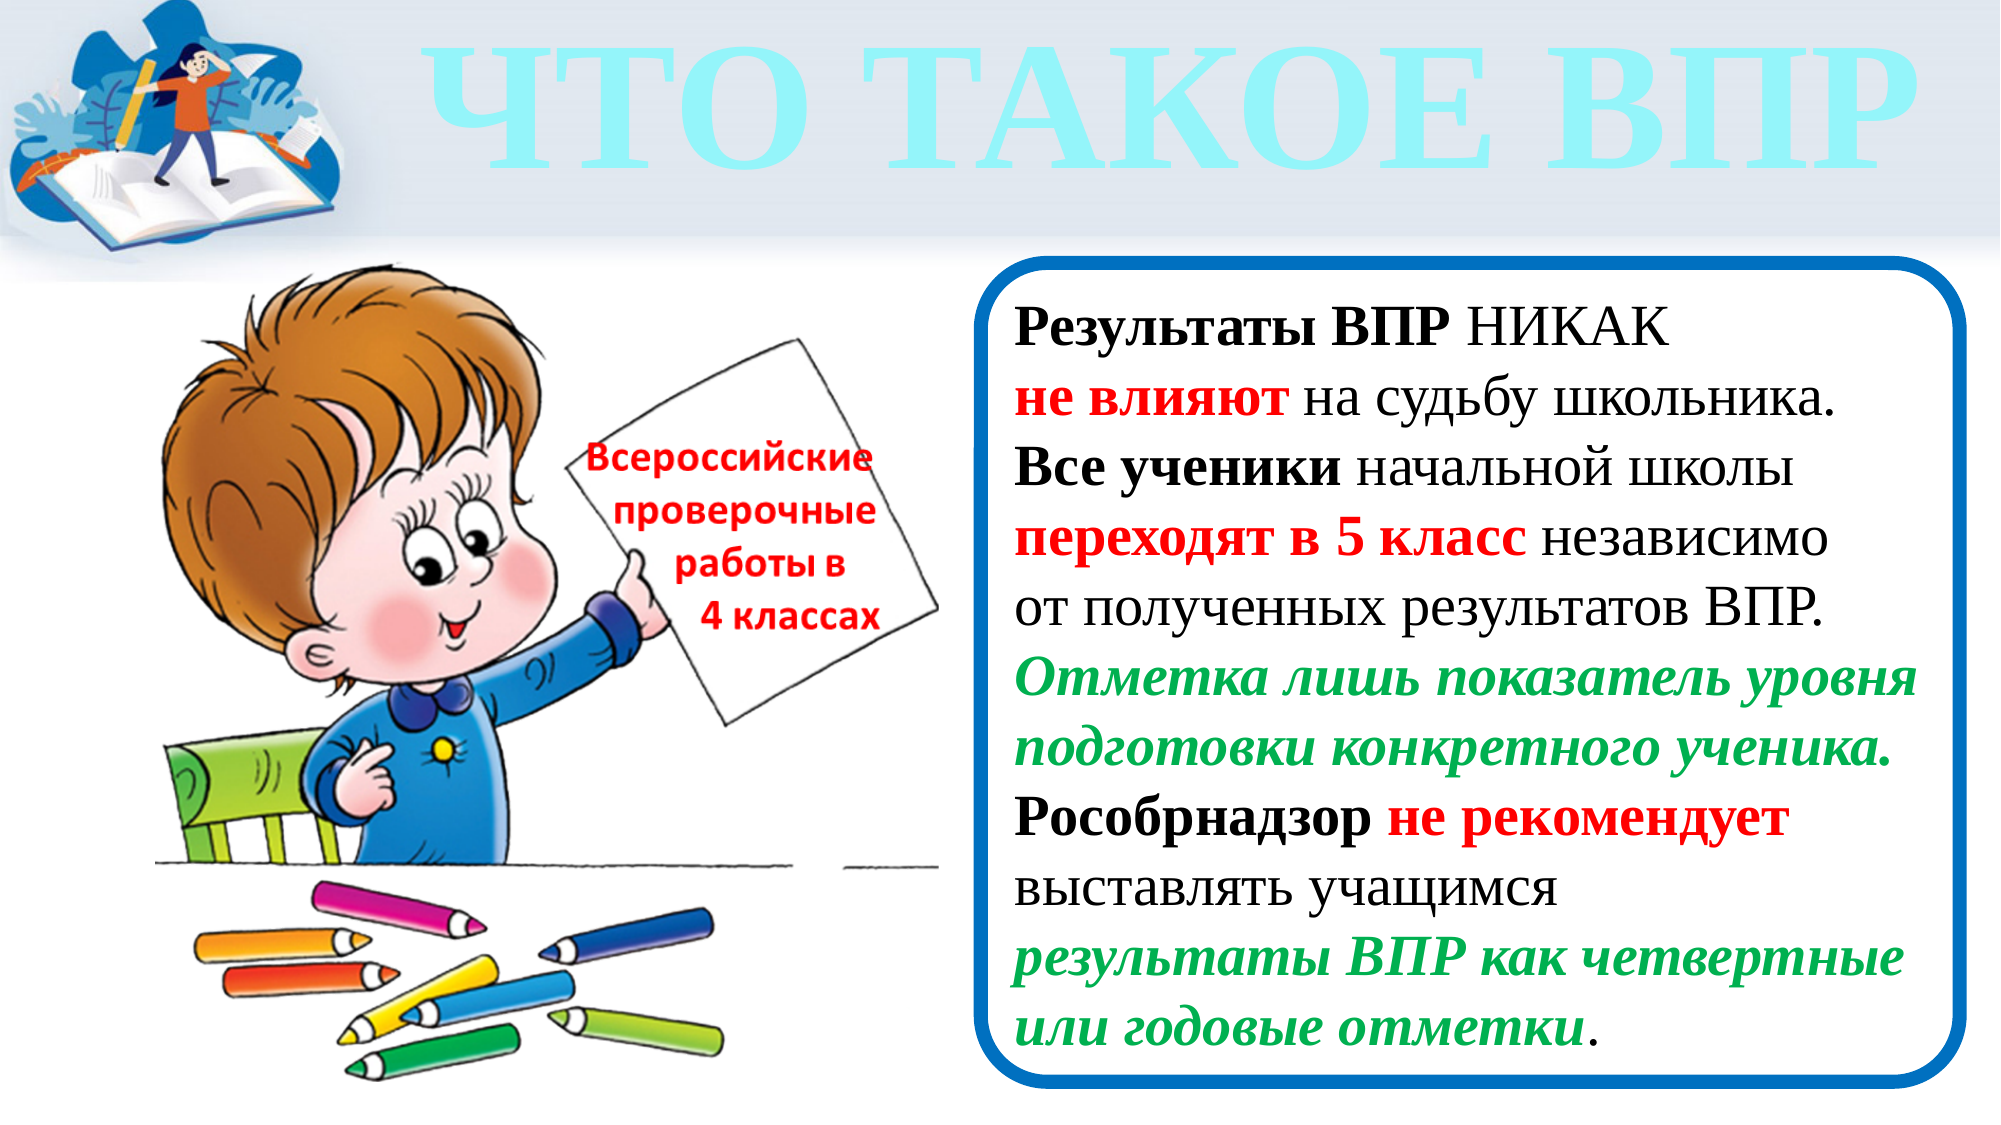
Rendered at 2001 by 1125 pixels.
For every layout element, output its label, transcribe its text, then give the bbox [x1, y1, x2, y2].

picture [0, 0, 2000, 1082]
title ЧТО ТАКОЕ ВПР [342, 0, 2000, 218]
text_box Результаты ВПР НИКАК не влияют на судьбу школьника. Все ученики начальной школы переходят в 5 класс независимо от полученных результатов ВПР. Отметка лишь показатель уровня подготовки конкретного ученика. Рособрнадзор не рекомендует выставлять учащимся результаты ВПР как четвертные или годовые отметки. [979, 261, 1961, 1083]
